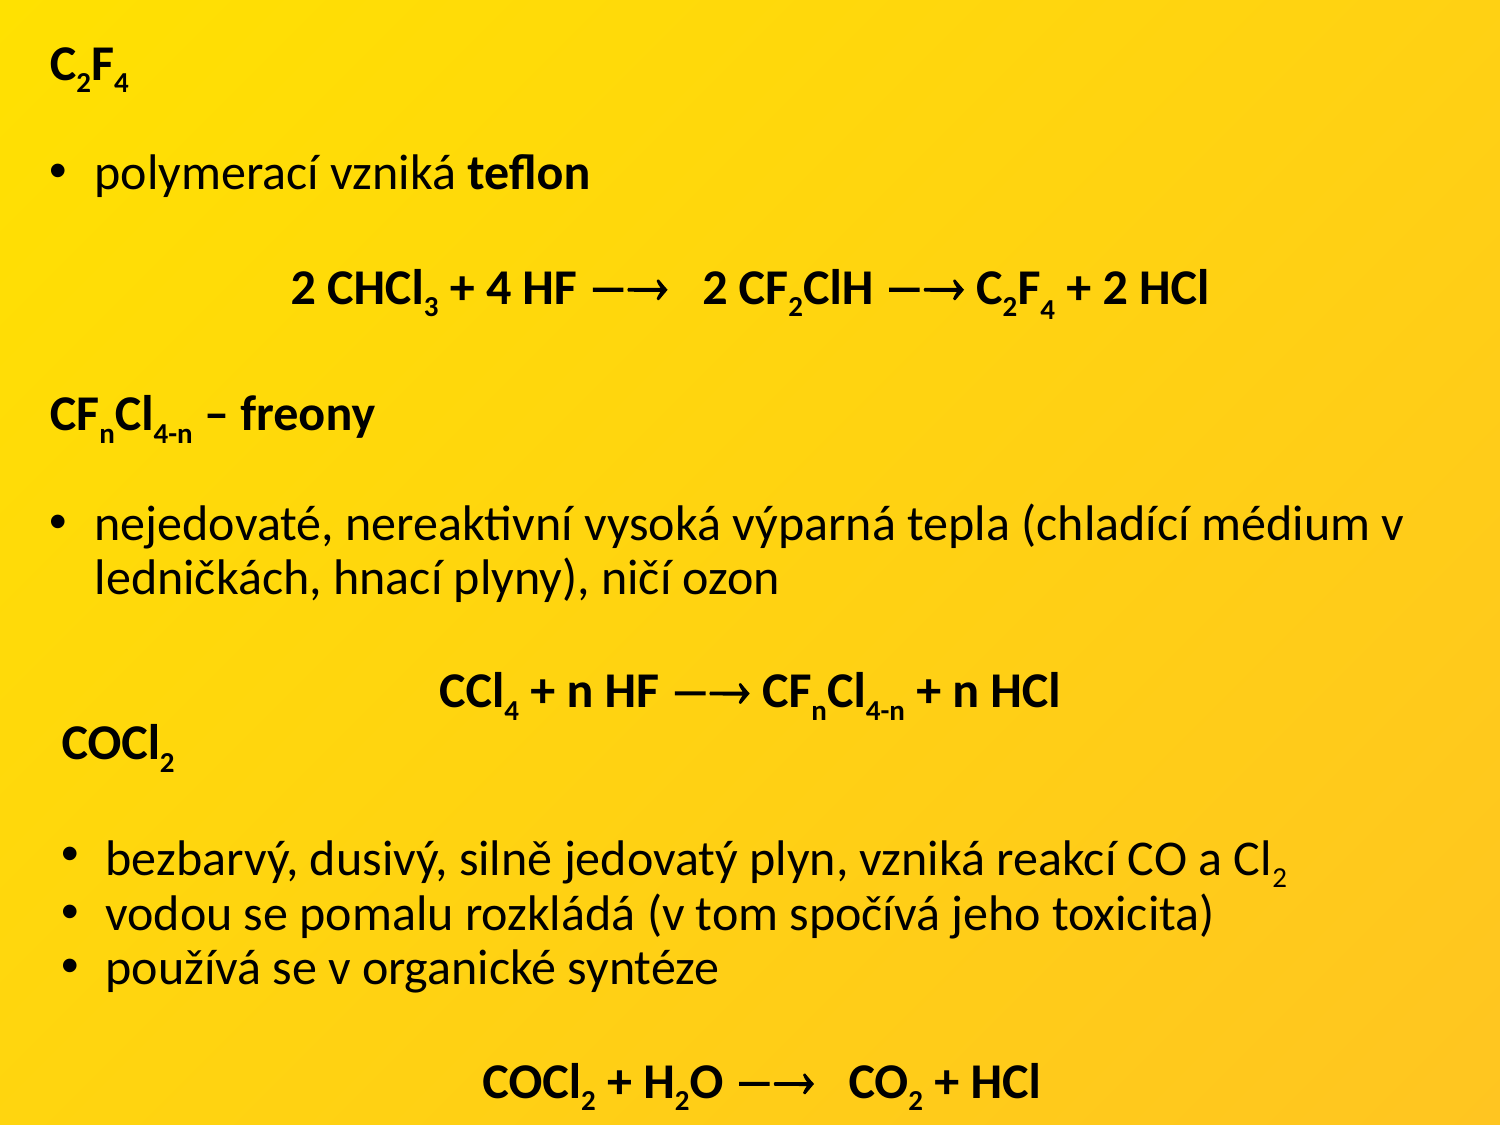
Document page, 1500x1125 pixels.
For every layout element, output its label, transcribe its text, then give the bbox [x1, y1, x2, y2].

text_box COCl2 bezbarvý, dusivý, silně jedovatý plyn, vzniká reakcí CO a Cl2 vodou se pomalu rozkládá (v tom spočívá jeho toxicita) používá se v organické syntéze COCl2 + H2O  CO2 + HCl [46, 703, 1477, 1118]
text_box C2F4 polymerací vzniká teflon 2 CHCl3 + 4 HF  2 CF2ClH  C2F4 + 2 HCl CFnCl4-n – freony nejedovaté, nereaktivní vysoká výparná tepla (chladící médium v ledničkách, hnací plyny), ničí ozon CCl4 + n HF  CFnCl4-n + n HCl [35, 23, 1465, 728]
